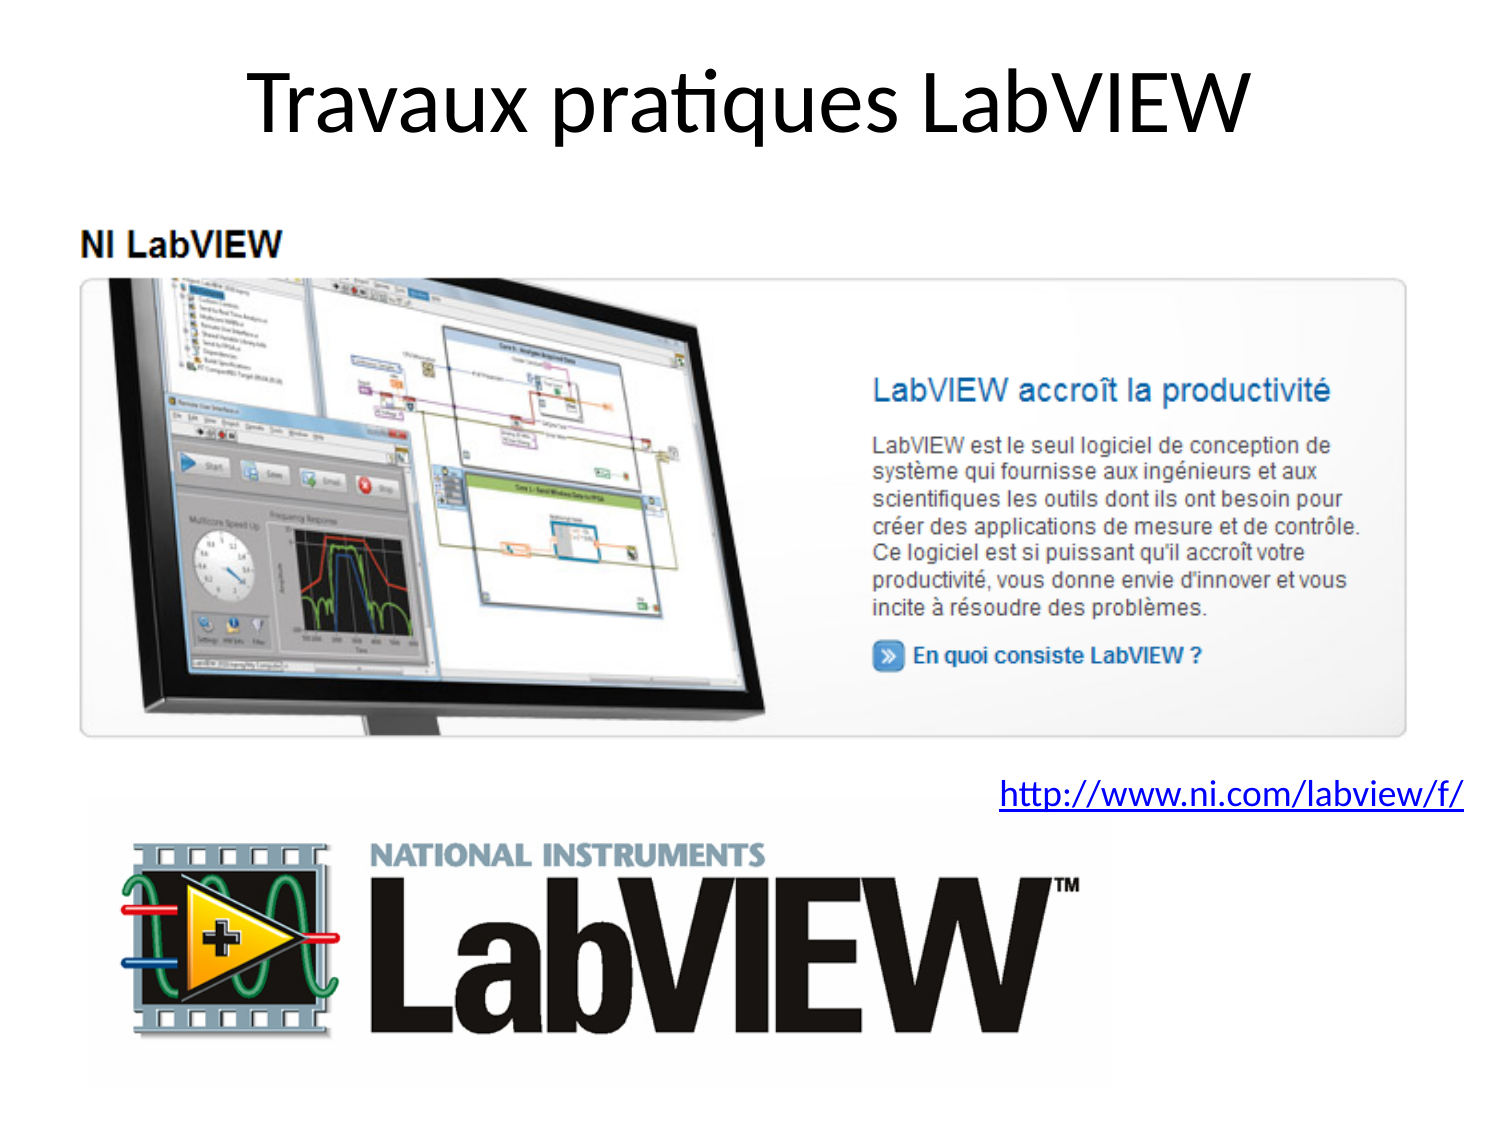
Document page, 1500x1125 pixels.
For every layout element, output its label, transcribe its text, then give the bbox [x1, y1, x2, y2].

title Travaux pratiques LabVIEW [112, 19, 1388, 173]
text_box http://www.ni.com/labview/f/ [984, 761, 1479, 822]
picture [88, 798, 1112, 1087]
picture [76, 207, 1417, 752]
